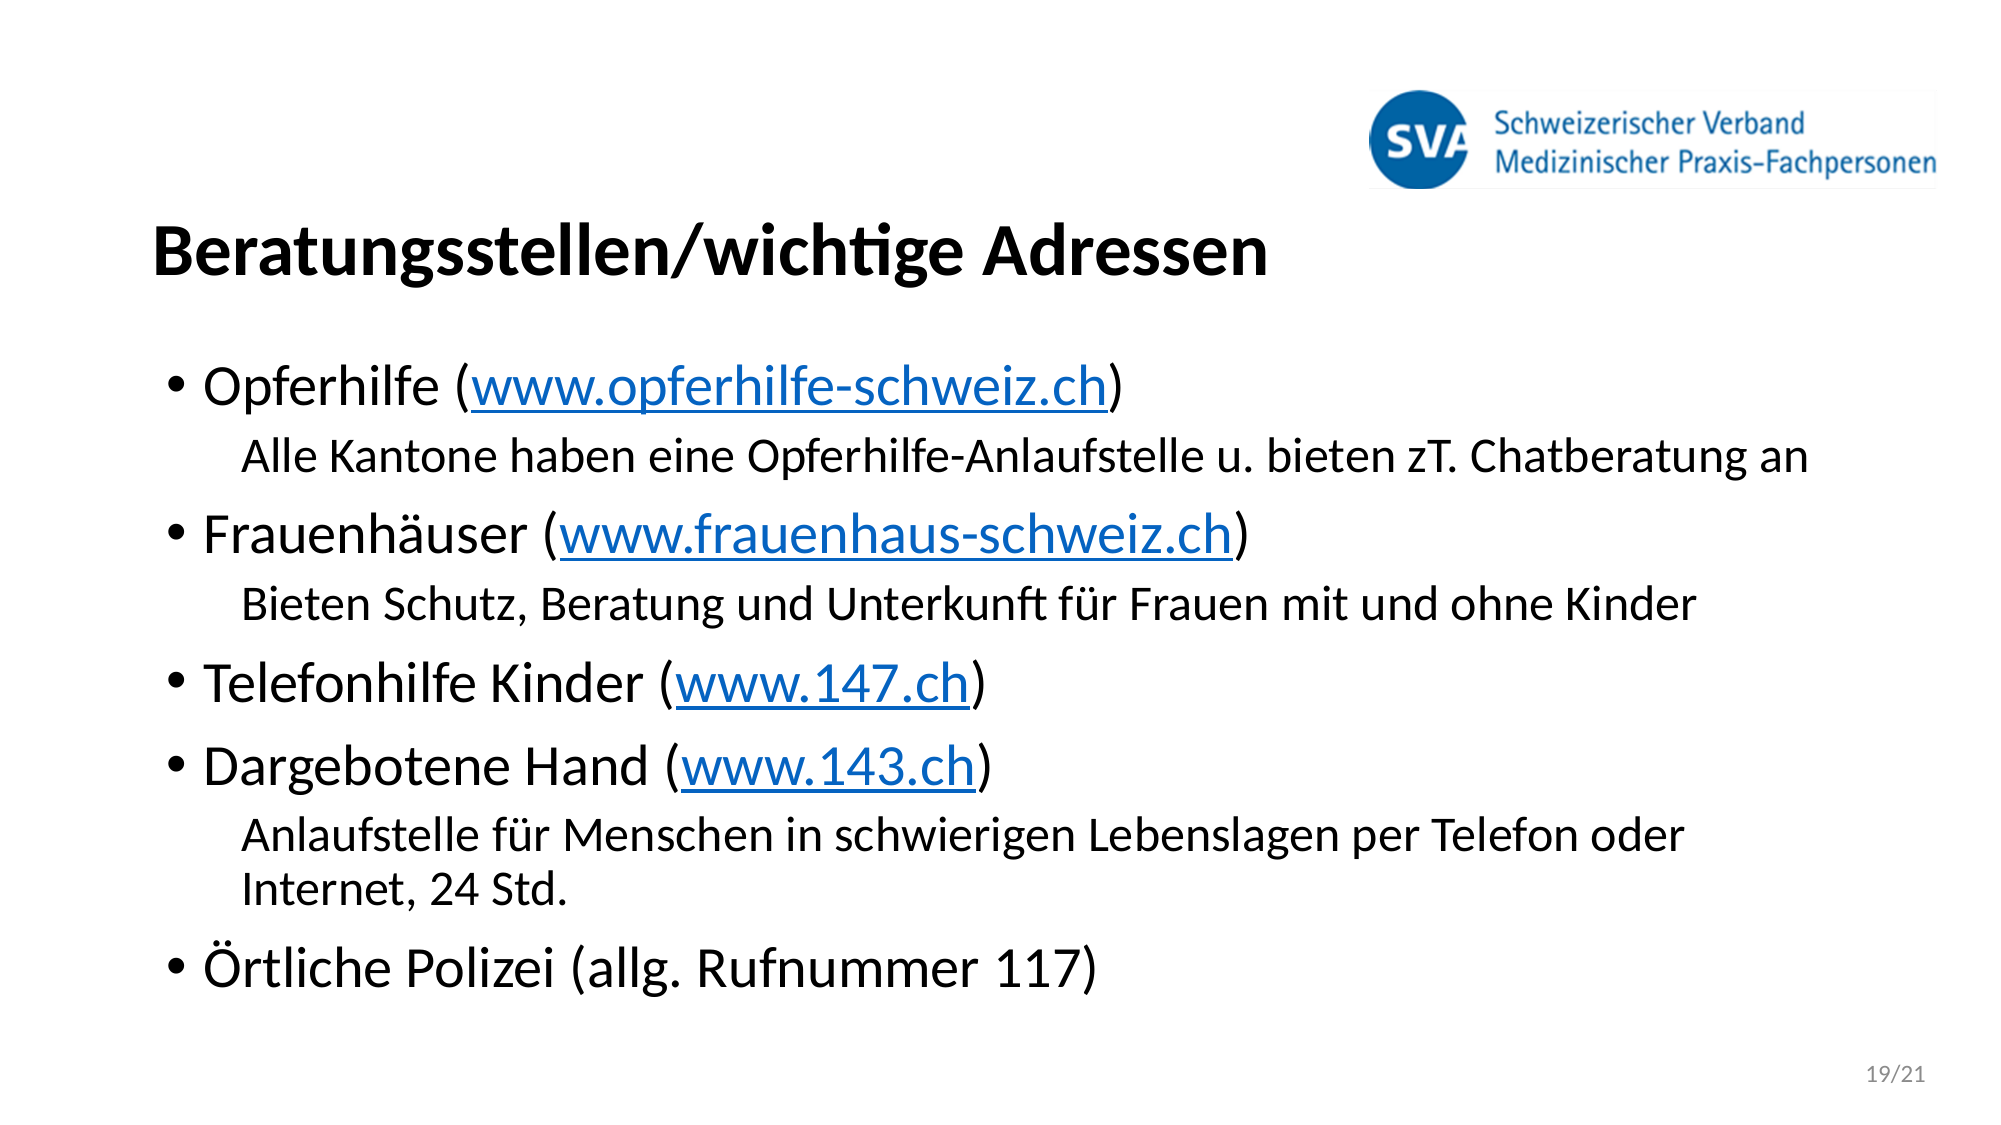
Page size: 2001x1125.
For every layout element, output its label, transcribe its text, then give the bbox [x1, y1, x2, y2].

list Opferhilfe (www.opferhilfe-schweiz.ch) Alle Kantone haben eine Opferhilfe-Anlaufstelle u. bieten zT. Chatberatung an Frauenhäuser (www.frauenhaus-schweiz.ch) Bieten Schutz, Beratung und Unterkunft für Frauen mit und ohne Kinder Telefonhilfe Kinder (www.147.ch) Dargebotene Hand (www.143.ch) Anlaufstelle für Menschen in schwierigen Lebenslagen per Telefon oder Internet, 24 Std. Örtliche Polizei (allg. Rufnummer 117) [151, 348, 1877, 1073]
title Beratungsstellen/wichtige Adressen [137, 154, 1863, 349]
picture [1369, 88, 2000, 192]
footer 19/21 [662, 1042, 1942, 1103]
